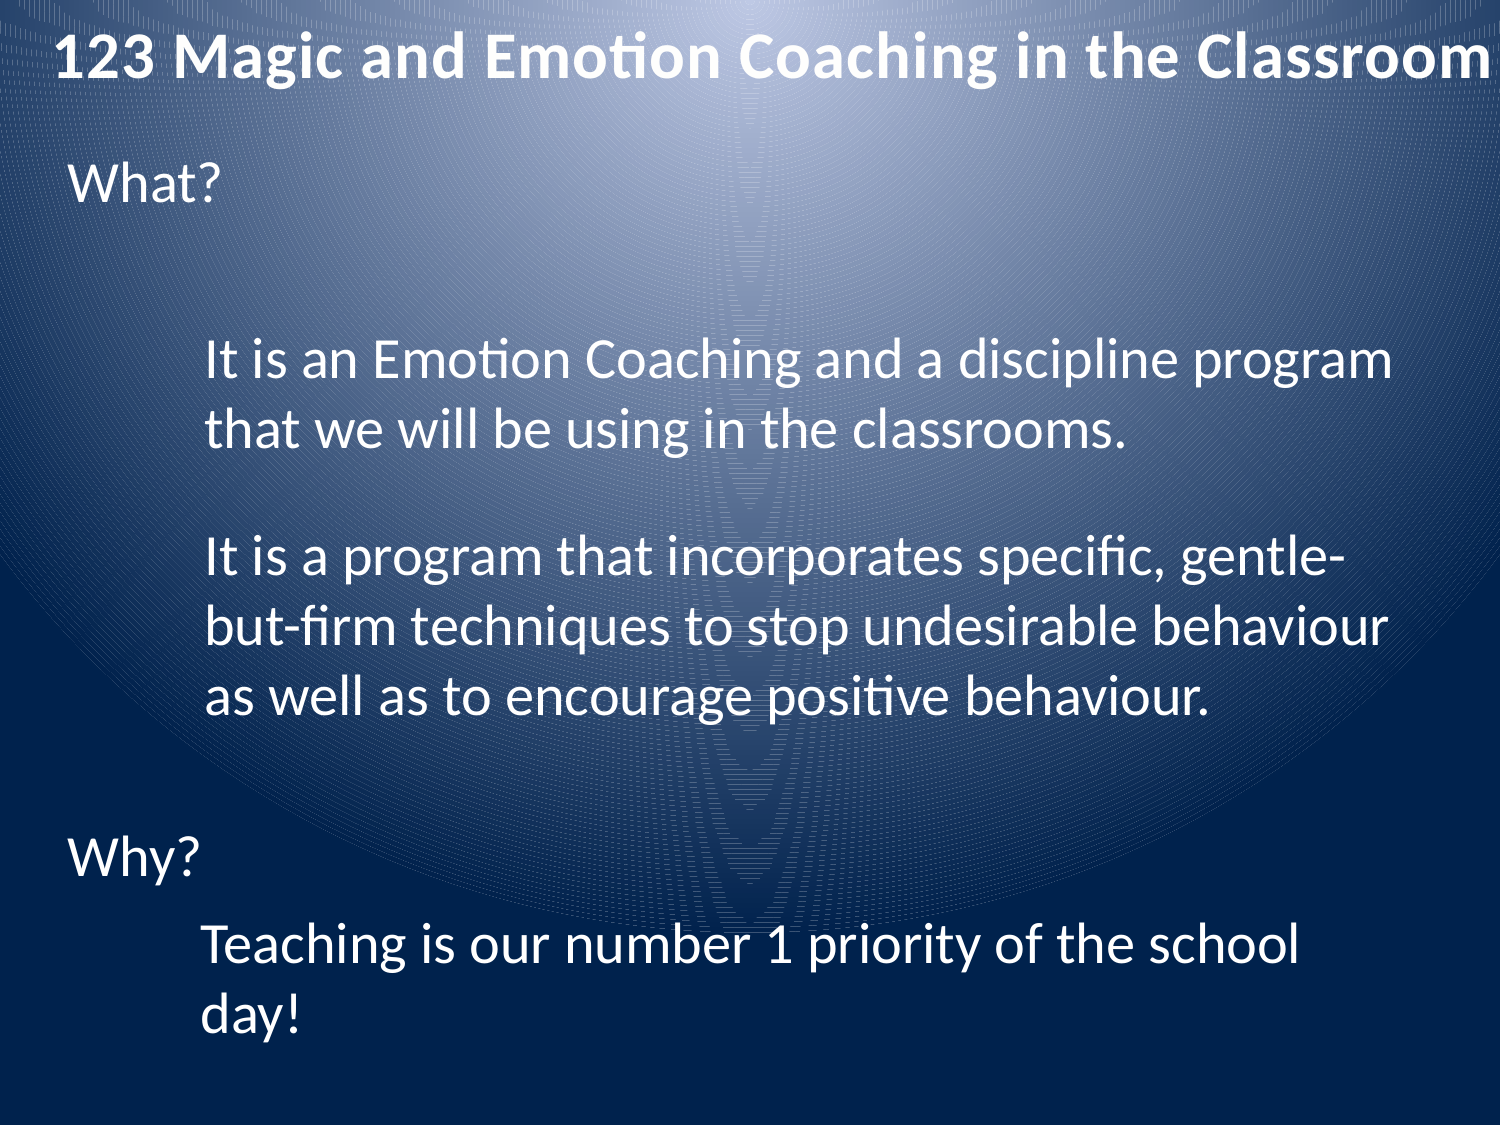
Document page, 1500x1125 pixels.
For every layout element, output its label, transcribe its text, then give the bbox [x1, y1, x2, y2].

text_box It is an Emotion Coaching and a discipline program that we will be using in the classrooms. [189, 312, 1436, 468]
text_box What? [53, 137, 242, 222]
text_box 123 Magic and Emotion Coaching in the Classroom [36, 4, 1500, 100]
text_box Teaching is our number 1 priority of the school day! [185, 897, 1432, 1053]
text_box Why? [53, 810, 236, 896]
text_box It is a program that incorporates specific, gentle-but-firm techniques to stop undesirable behaviour as well as to encourage positive behaviour. [189, 509, 1436, 735]
